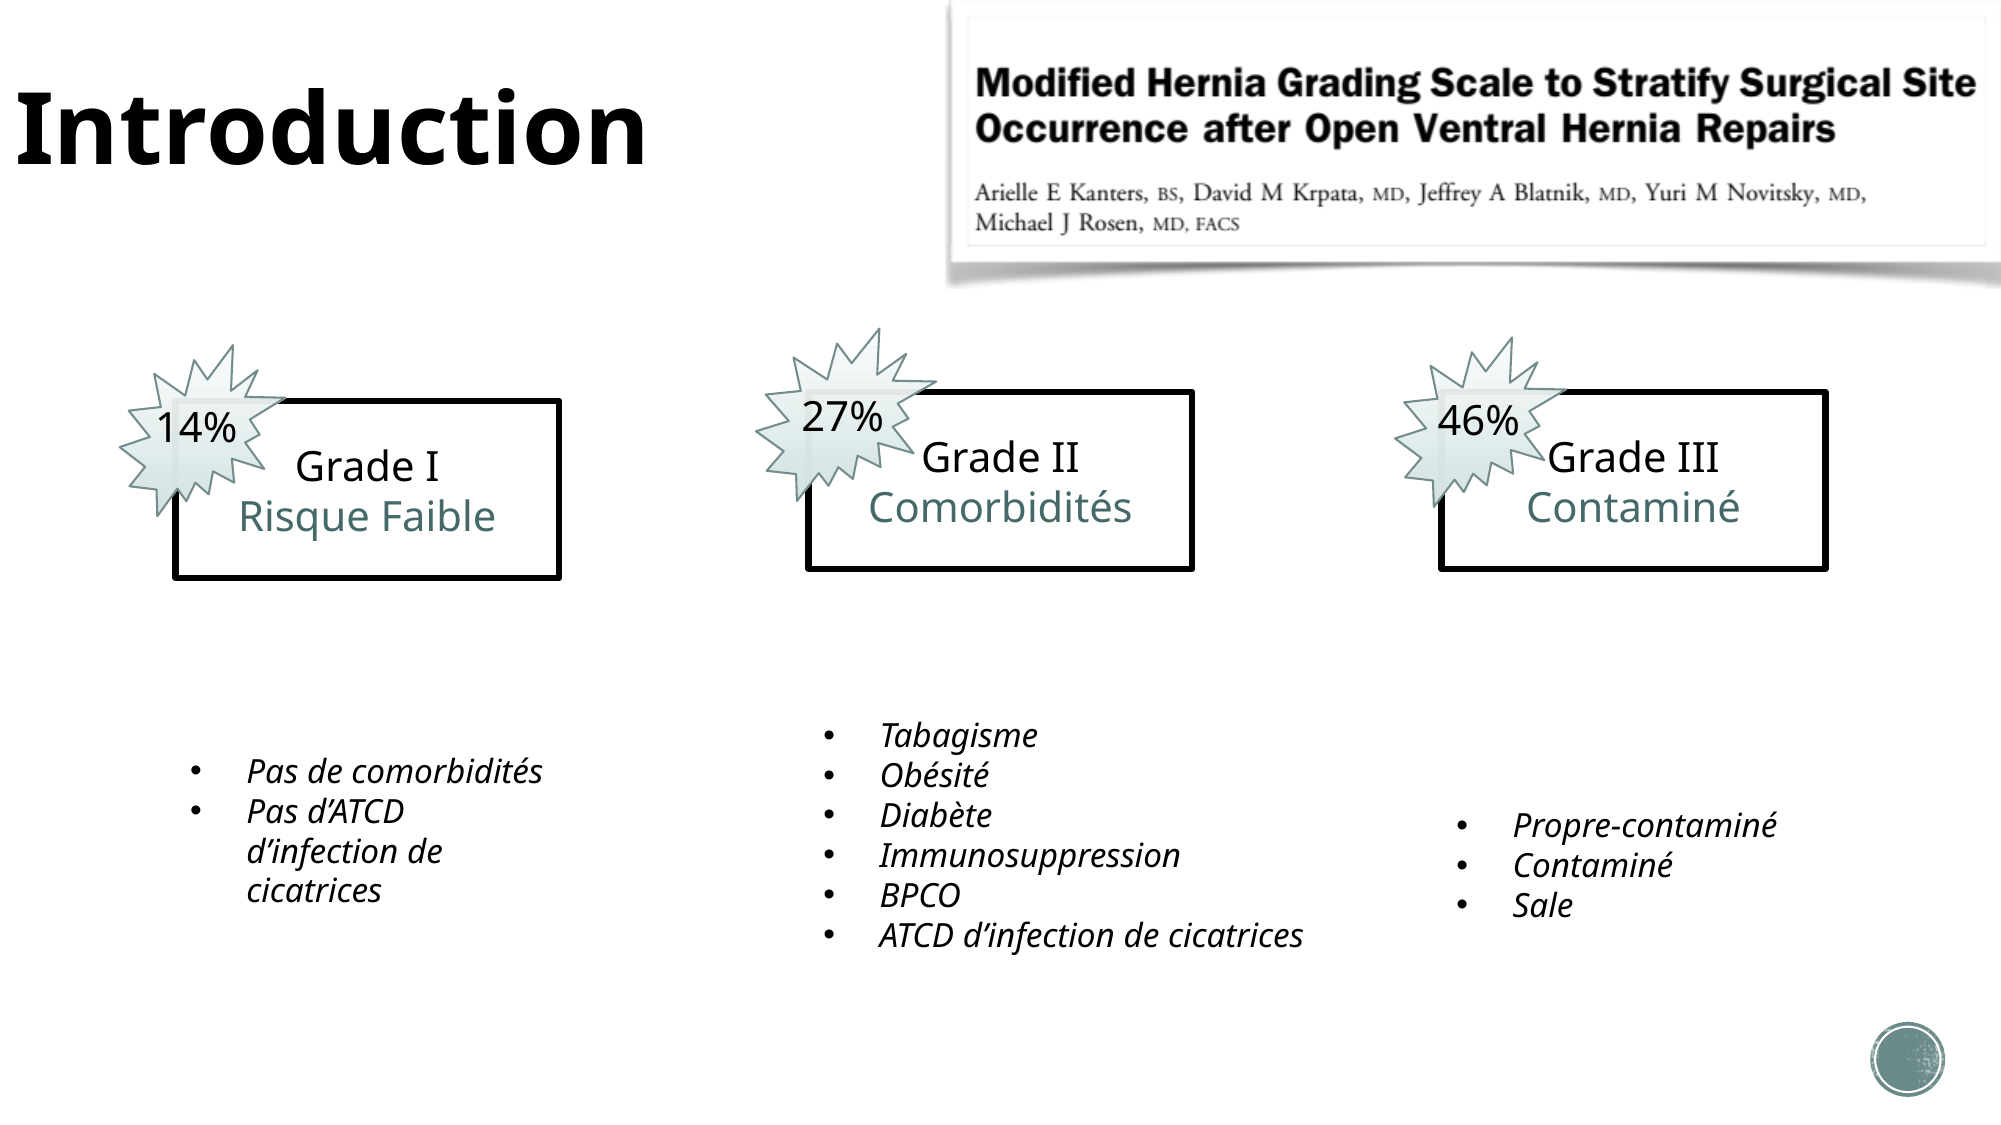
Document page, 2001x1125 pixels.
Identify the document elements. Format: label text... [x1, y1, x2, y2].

text_box Grade III Contaminé [1441, 391, 1826, 570]
text_box Tabagisme Obésité Diabète Immunosuppression BPCO ATCD d’infection de cicatrices [808, 678, 1335, 991]
picture [948, 2, 2000, 287]
text_box [900, 405, 910, 425]
text_box [221, 477, 236, 484]
text_box [1487, 336, 1514, 368]
text_box Pas de comorbidités Pas d’ATCD d’infection de cicatrices [175, 687, 560, 973]
text_box [754, 421, 857, 502]
text_box [890, 353, 908, 369]
text_box Grade II Comorbidités [808, 391, 1193, 570]
text_box [255, 425, 261, 439]
text_box [900, 434, 915, 455]
text_box Grade I Risque Faible [175, 400, 560, 578]
text_box [127, 408, 137, 423]
text_box [1540, 387, 1567, 407]
text_box [255, 396, 287, 418]
text_box [830, 327, 881, 364]
text_box [118, 440, 137, 462]
text_box Propre-contaminé Contaminé Sale [1441, 687, 1826, 1042]
text_box [209, 344, 235, 375]
text_box 14% [137, 375, 255, 477]
text_box 46% [1418, 368, 1540, 470]
text_box [1503, 470, 1515, 475]
text_box [255, 454, 266, 470]
text_box [249, 369, 259, 379]
text_box [1540, 452, 1546, 462]
text_box [900, 379, 938, 404]
text_box [1403, 399, 1418, 421]
text_box Introduction [0, 0, 915, 264]
text_box [792, 356, 806, 364]
text_box [128, 475, 213, 518]
text_box [1466, 351, 1485, 368]
text_box [1404, 460, 1491, 508]
text_box [764, 391, 785, 419]
text_box [1393, 429, 1418, 457]
text_box [1528, 361, 1539, 368]
text_box [189, 359, 206, 375]
text_box 27% [785, 364, 900, 466]
